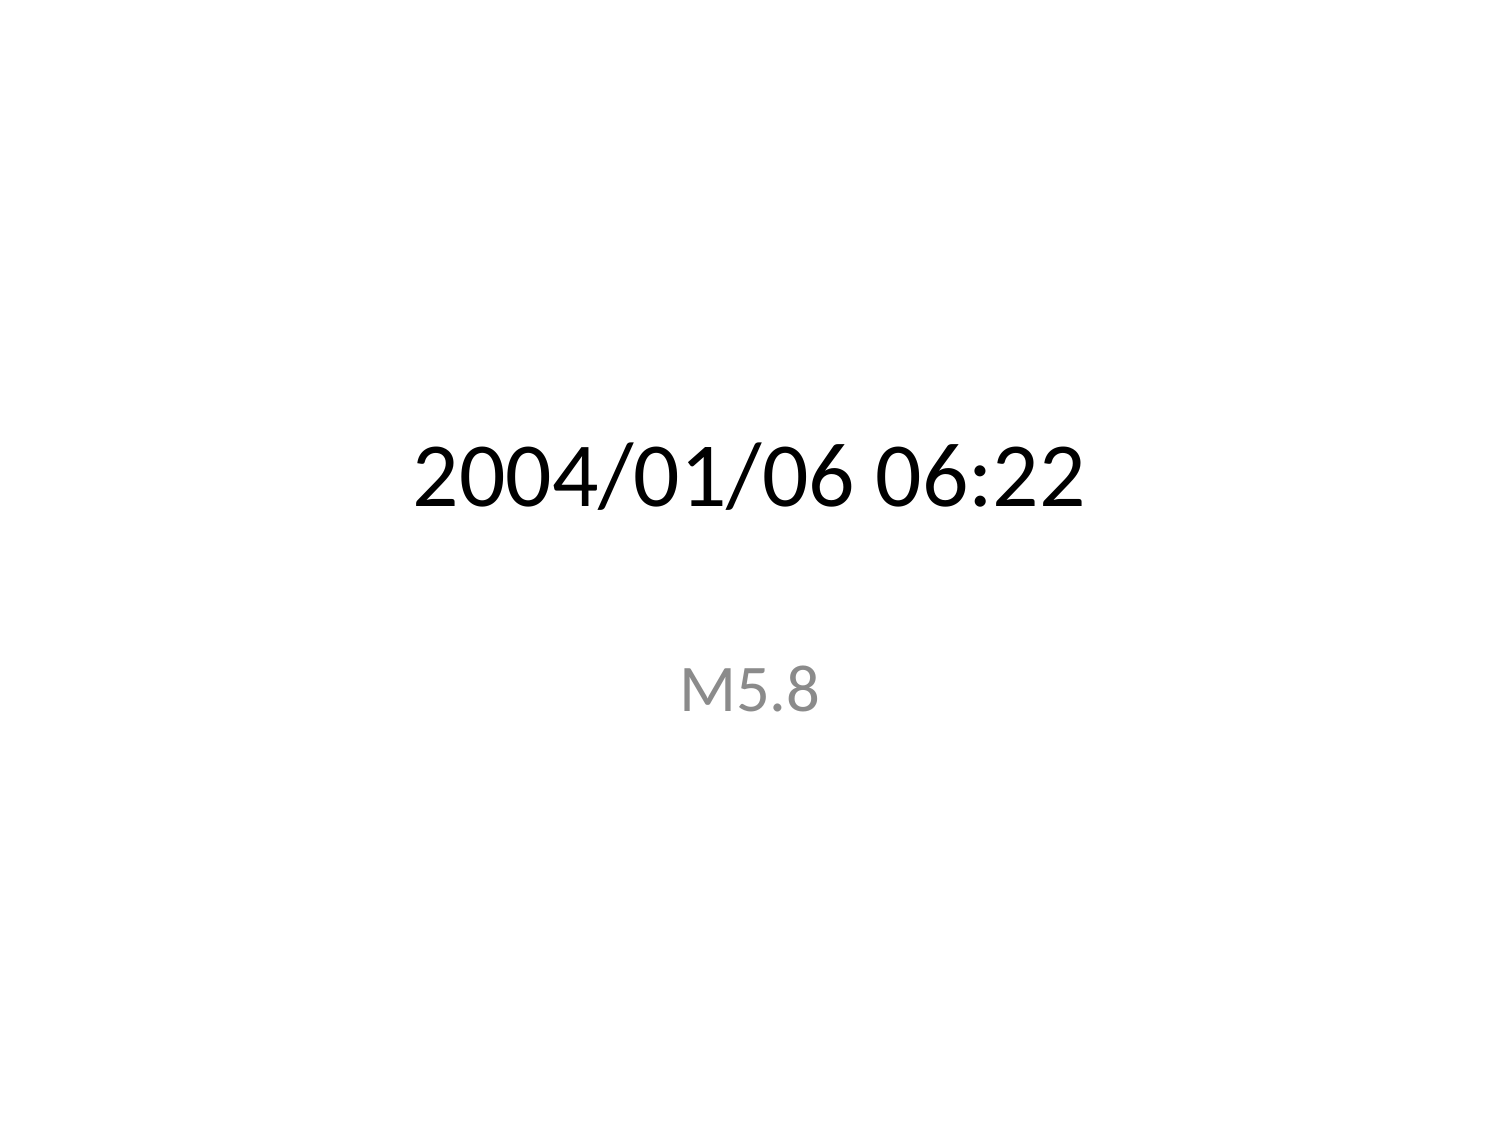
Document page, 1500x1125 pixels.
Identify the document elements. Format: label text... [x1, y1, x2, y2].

title 2004/01/06 06:22 [112, 349, 1388, 591]
subtitle M5.8 [225, 637, 1275, 925]
